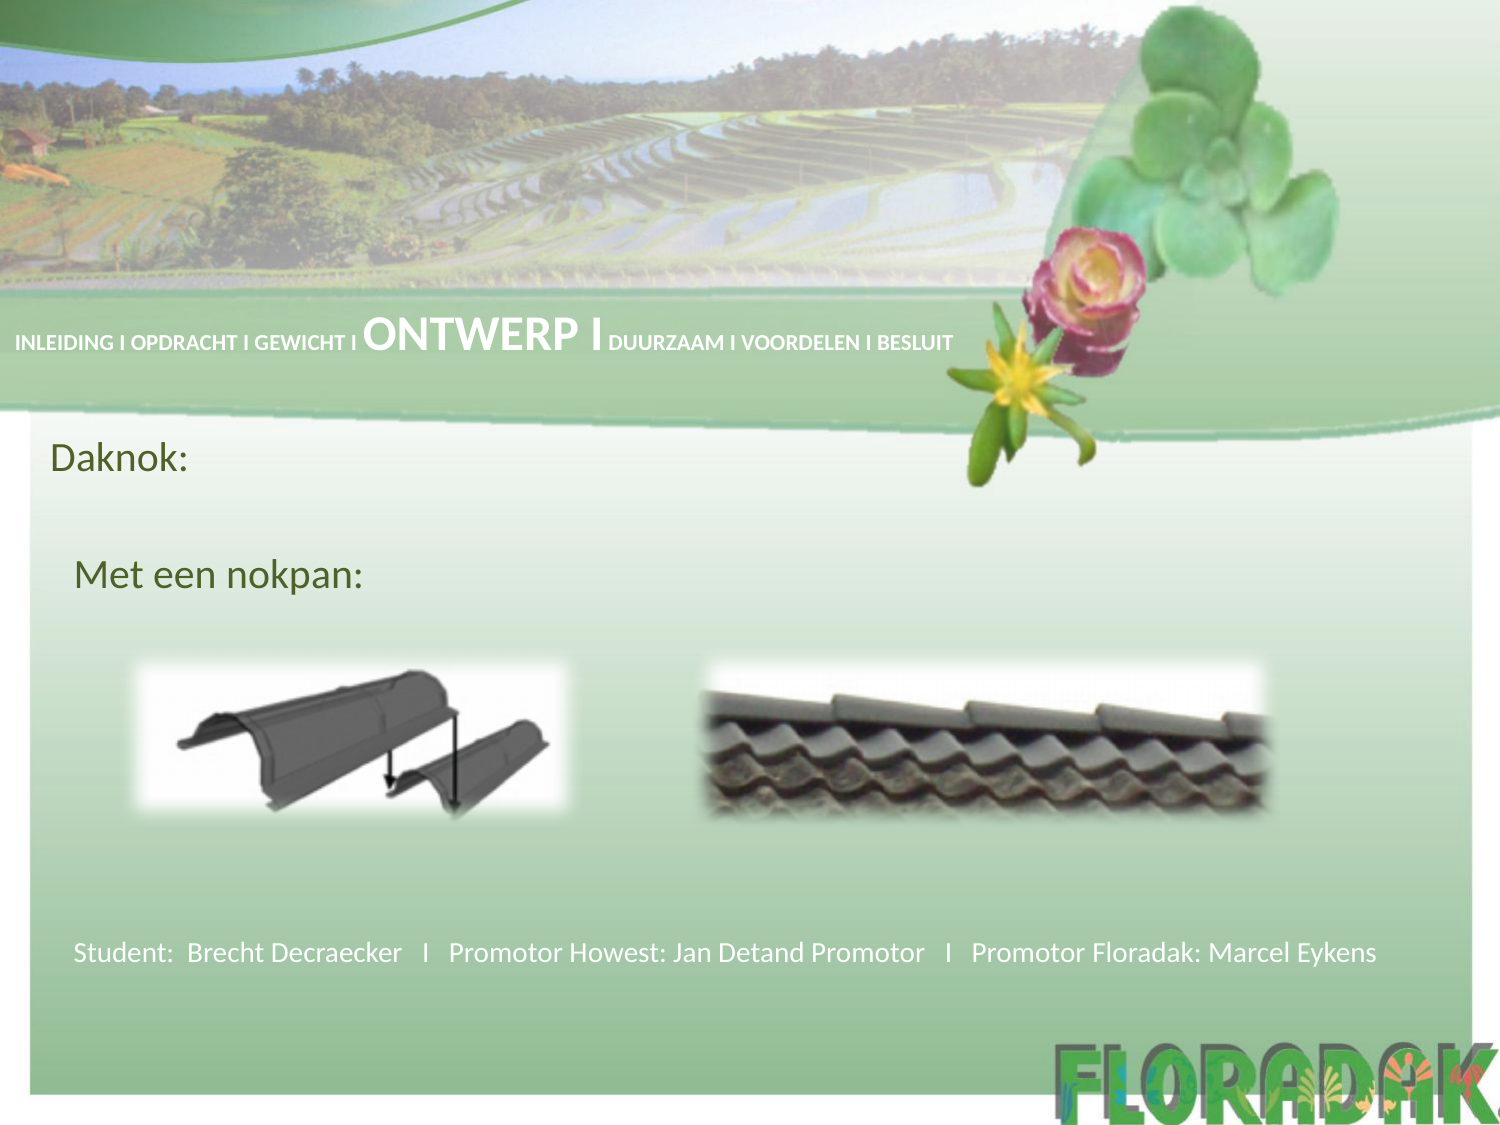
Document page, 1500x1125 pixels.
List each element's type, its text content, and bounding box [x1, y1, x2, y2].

picture [116, 644, 586, 828]
text_box Met een nokpan: [58, 538, 446, 633]
text_box INLEIDING I OPDRACHT I GEWICHT I ONTWERP I DUURZAAM I VOORDELEN I BESLUIT [0, 292, 1219, 368]
title Daknok: [35, 421, 282, 516]
subtitle Student: Brecht Decraecker I Promotor Howest: Jan Detand Promotor I Promotor Floradak: Marcel Eykens [58, 925, 1408, 1125]
picture [691, 644, 1281, 828]
